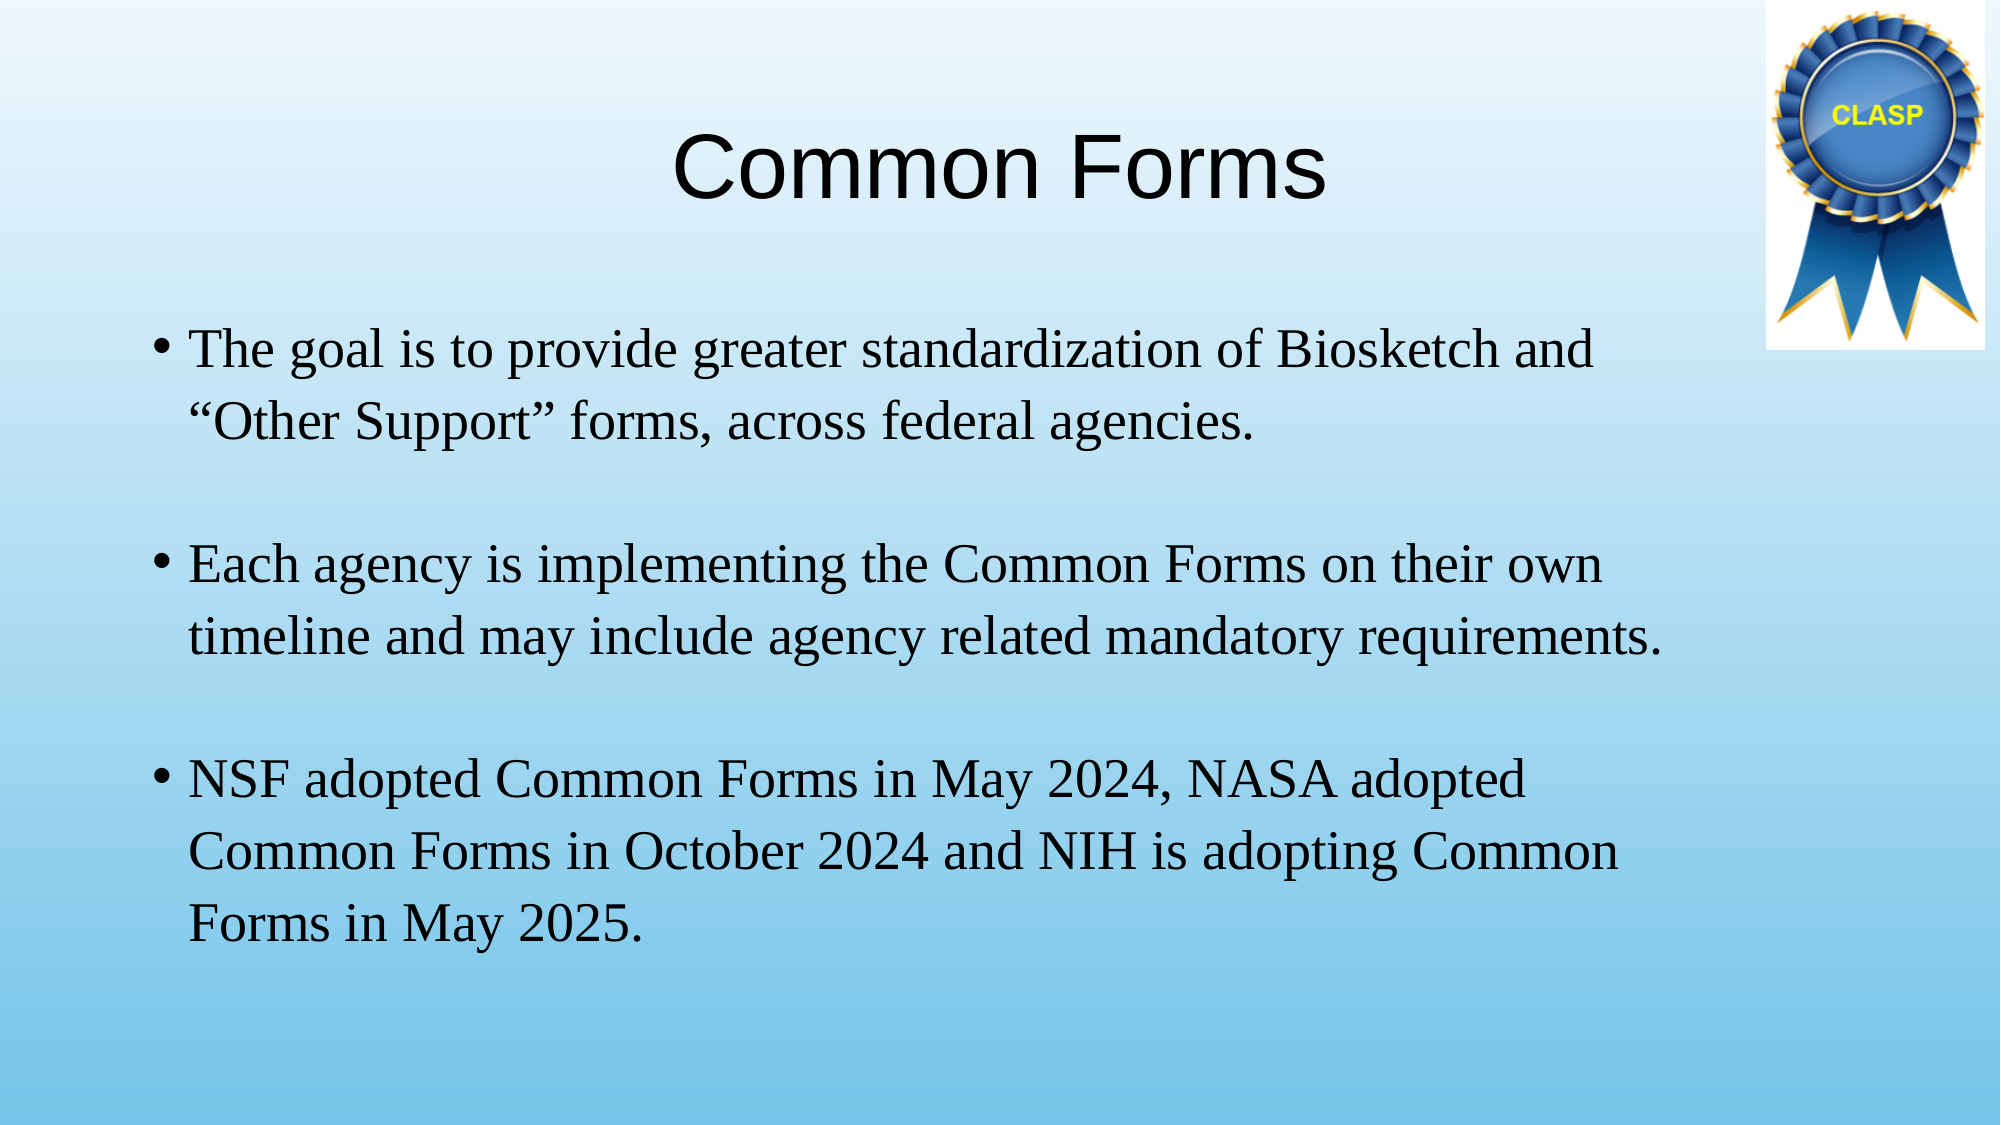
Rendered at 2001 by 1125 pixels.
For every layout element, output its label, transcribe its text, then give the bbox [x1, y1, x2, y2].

list The goal is to provide greater standardization of Biosketch and “Other Support” forms, across federal agencies. Each agency is implementing the Common Forms on their own timeline and may include agency related mandatory requirements. NSF adopted Common Forms in May 2024, NASA adopted Common Forms in October 2024 and NIH is adopting Common Forms in May 2025. [137, 299, 1723, 1014]
picture [1765, 0, 1986, 350]
title Common Forms [137, 59, 1765, 278]
